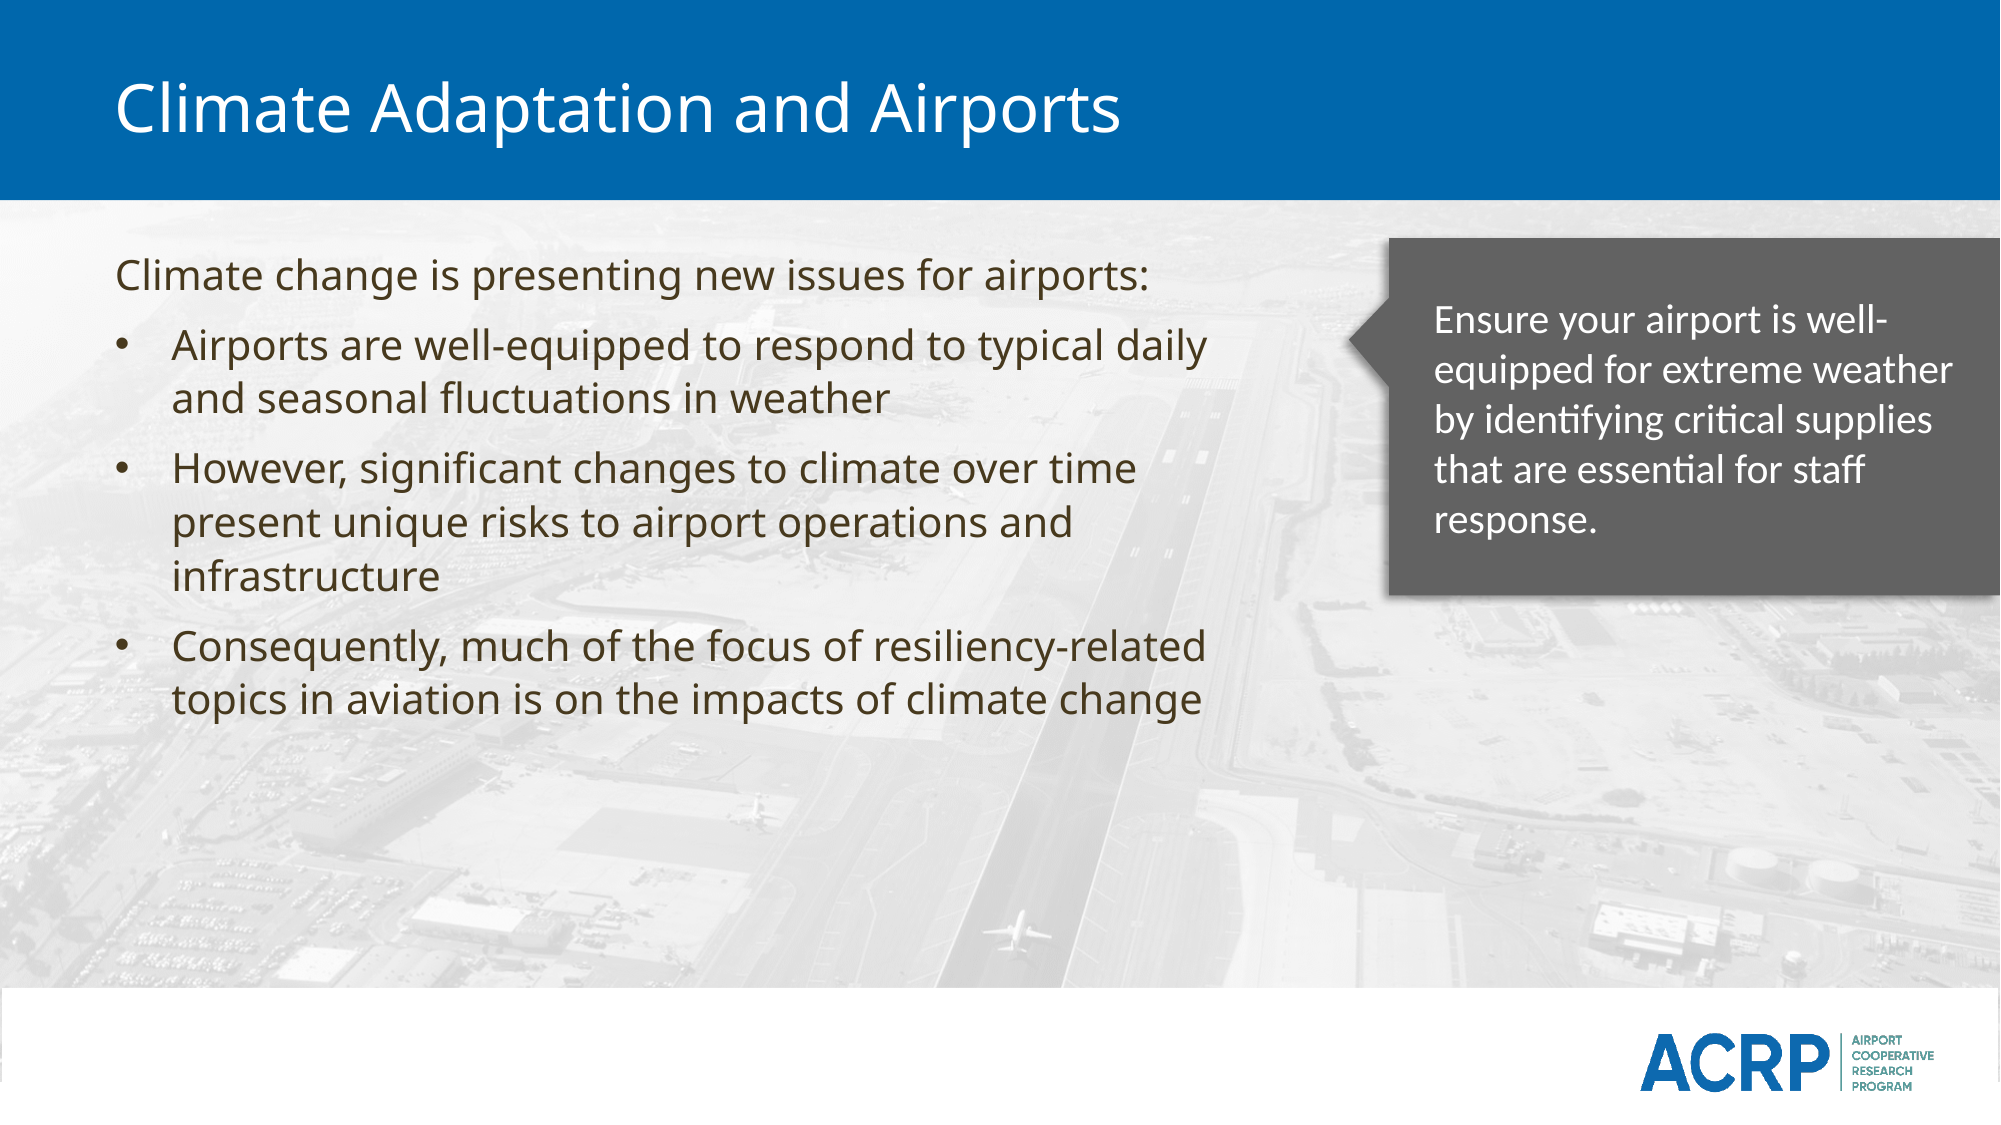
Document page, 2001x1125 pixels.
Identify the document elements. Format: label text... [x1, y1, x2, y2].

picture [1635, 1029, 1938, 1095]
list Climate change is presenting new issues for airports: Airports are well-equipped to respond to typical daily and seasonal fluctuations in weather However, significant changes to climate over time present unique risks to airport operations and infrastructure Consequently, much of the focus of resiliency-related topics in aviation is on the impacts of climate change [99, 237, 1308, 988]
title Climate Adaptation and Airports [99, 37, 1884, 176]
text_box Ensure your airport is well-equipped for extreme weather by identifying critical supplies that are essential for staff response. [1348, 238, 2000, 596]
